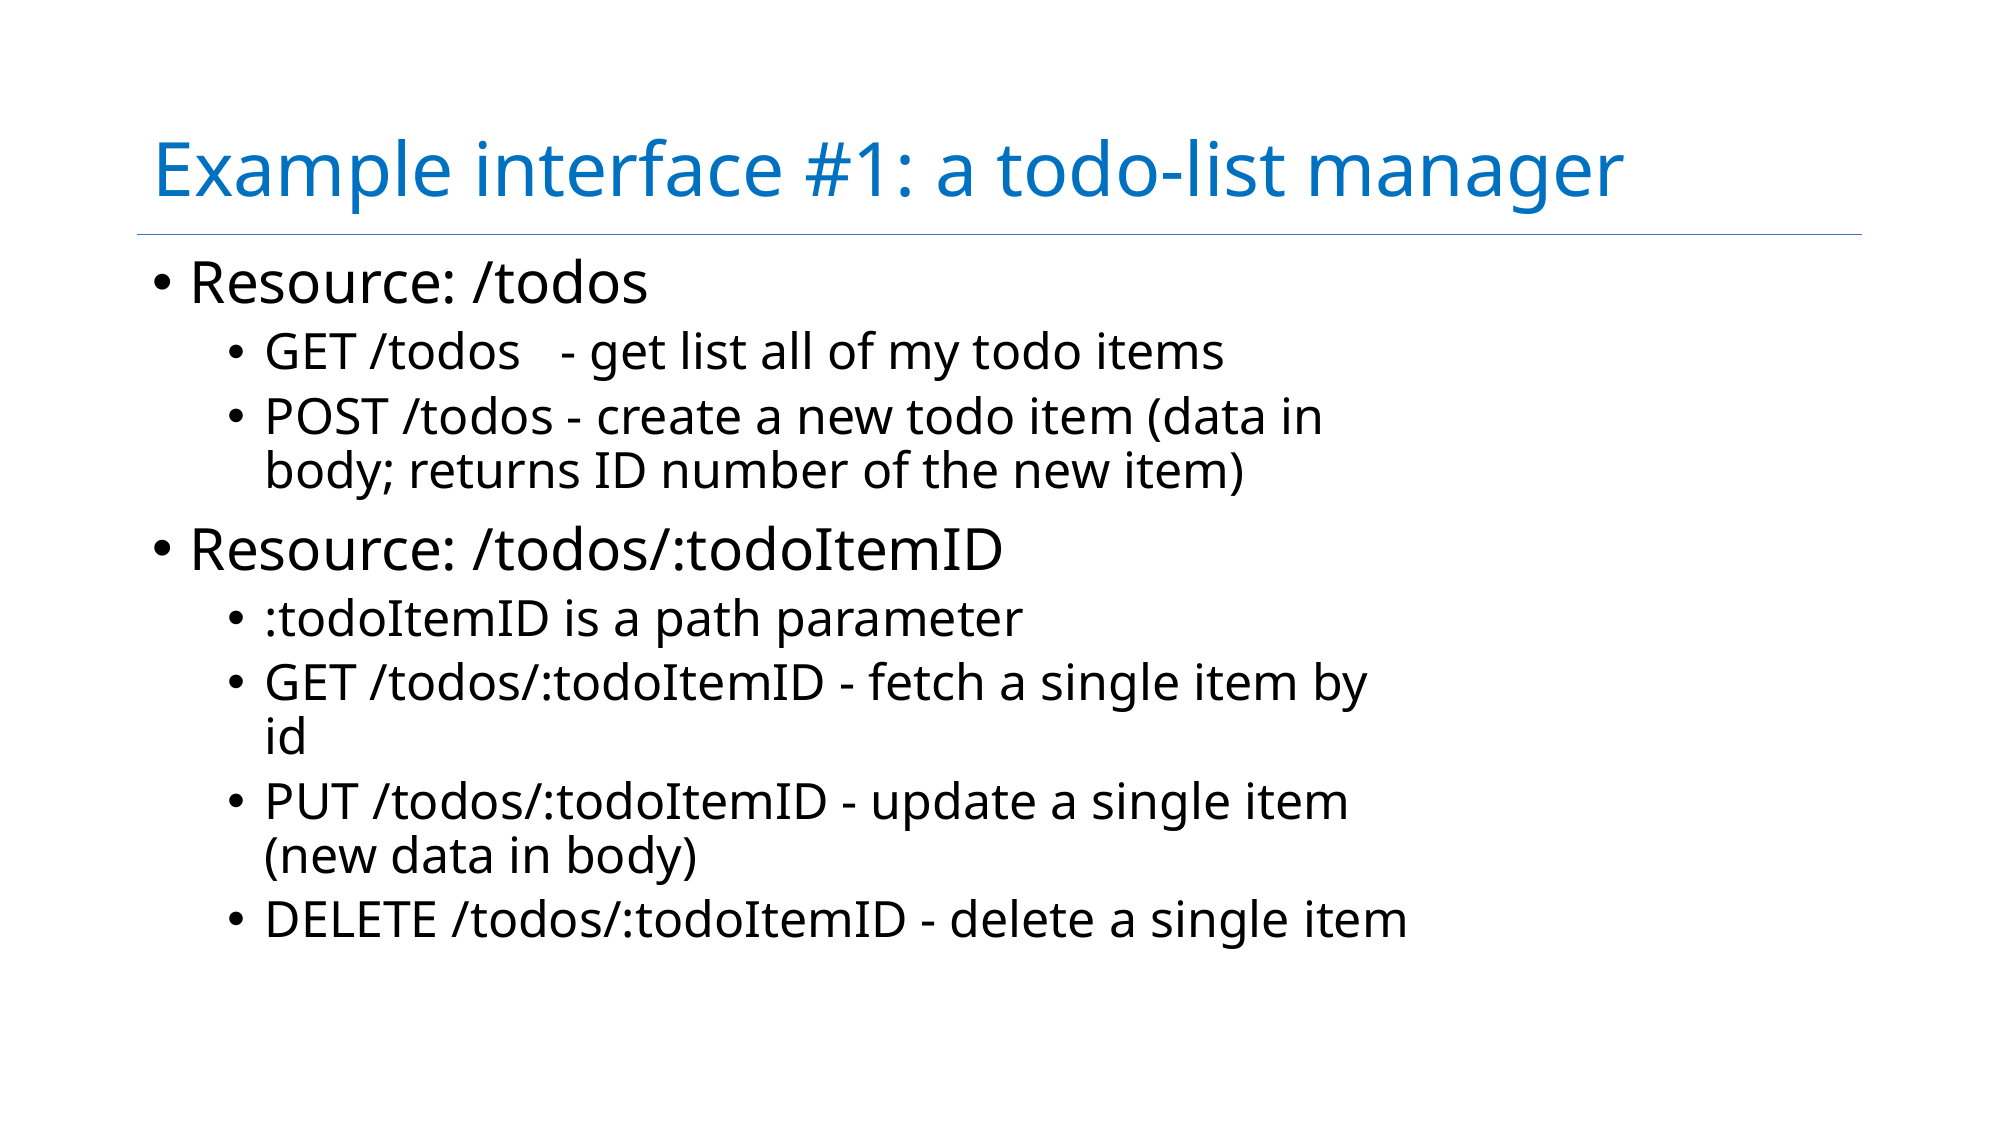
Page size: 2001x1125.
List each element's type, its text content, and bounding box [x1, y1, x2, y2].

title Example interface #1: a todo-list manager [137, 3, 1863, 221]
list Resource: /todos GET /todos - get list all of my todo items POST /todos - create a new todo item (data in body; returns ID number of the new item) Resource: /todos/:todoItemID :todoItemID is a path parameter GET /todos/:todoItemID - fetch a single item by id PUT /todos/:todoItemID - update a single item (new data in body) DELETE /todos/:todoItemID - delete a single item [137, 246, 1432, 960]
